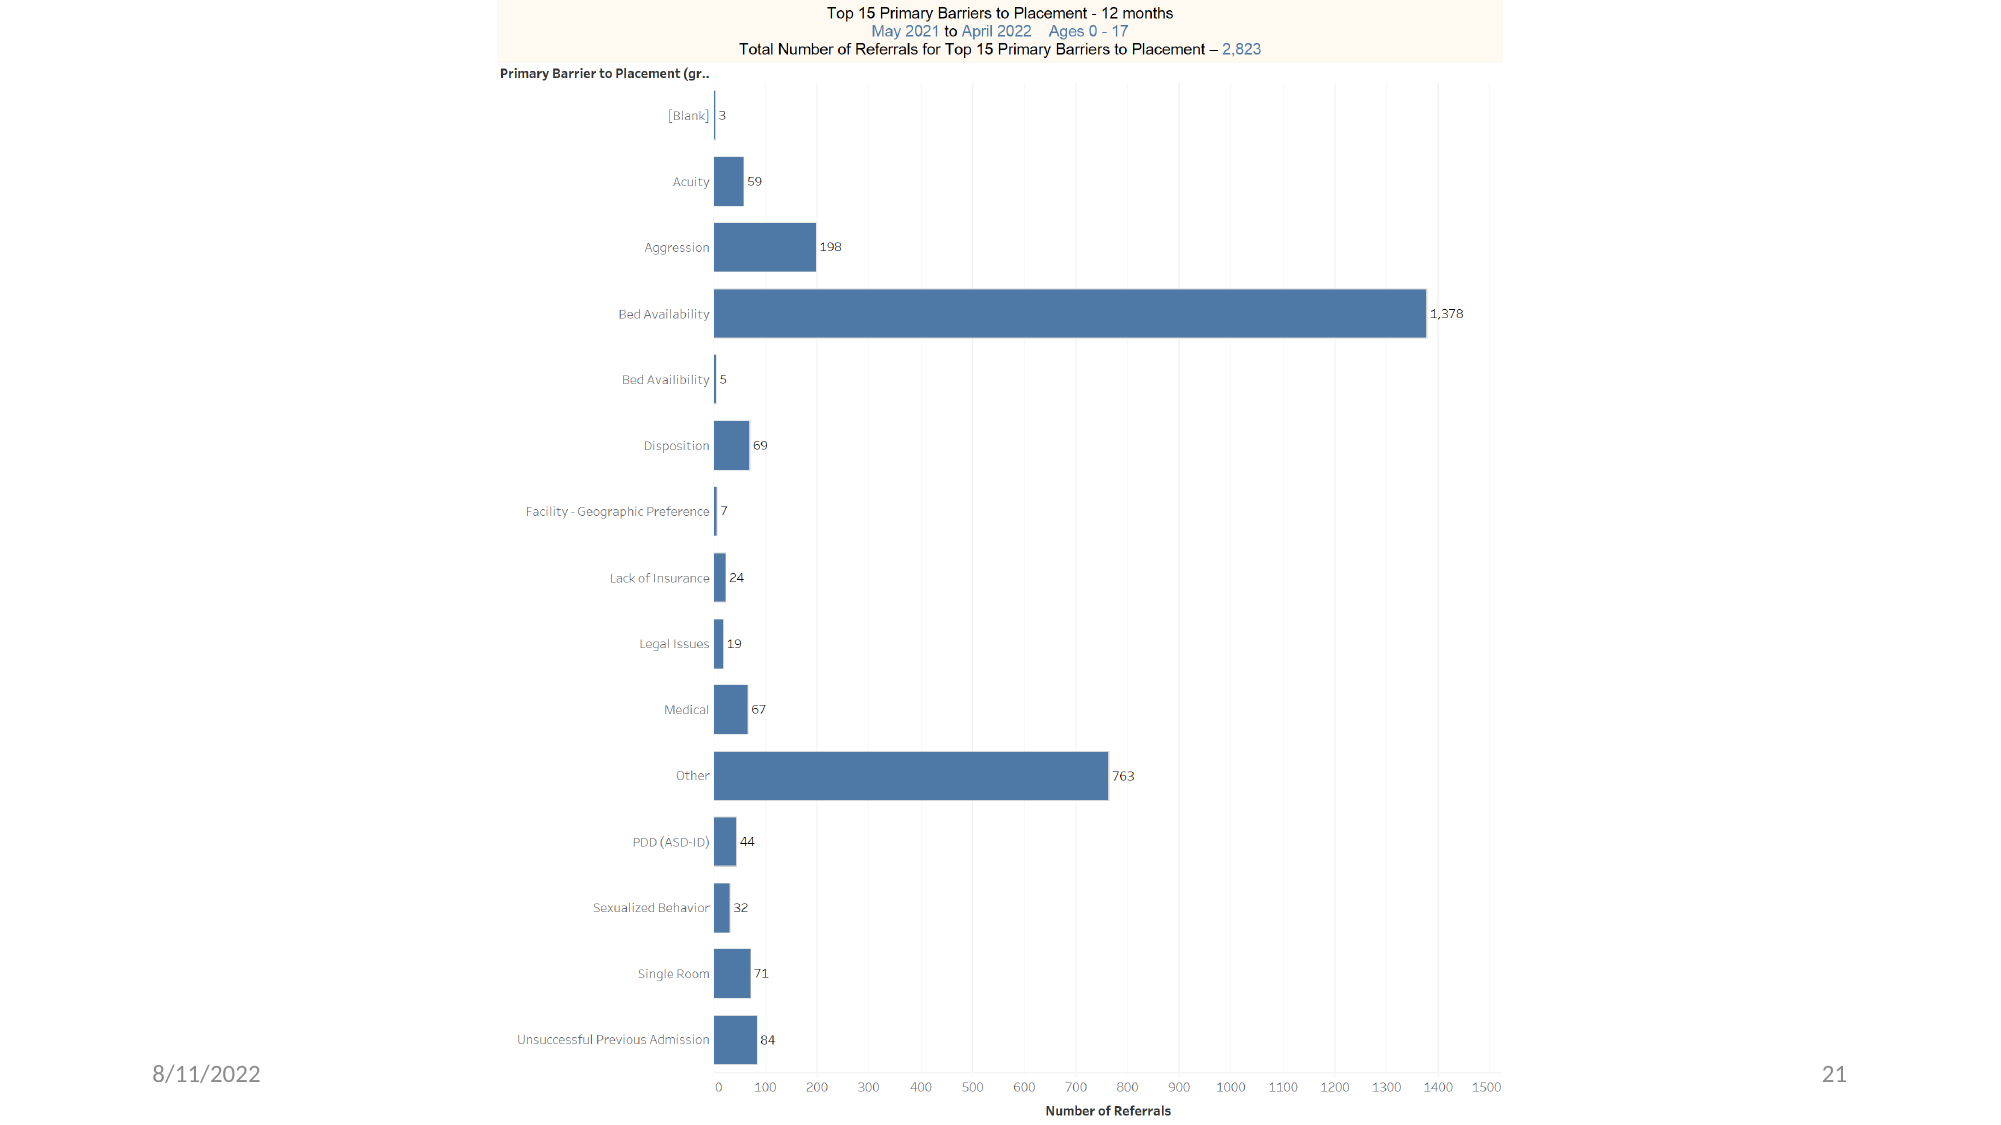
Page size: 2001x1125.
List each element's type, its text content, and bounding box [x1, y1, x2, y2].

picture [497, 0, 1503, 1125]
slide_number 21 [1503, 1042, 1863, 1103]
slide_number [137, 1042, 497, 1103]
